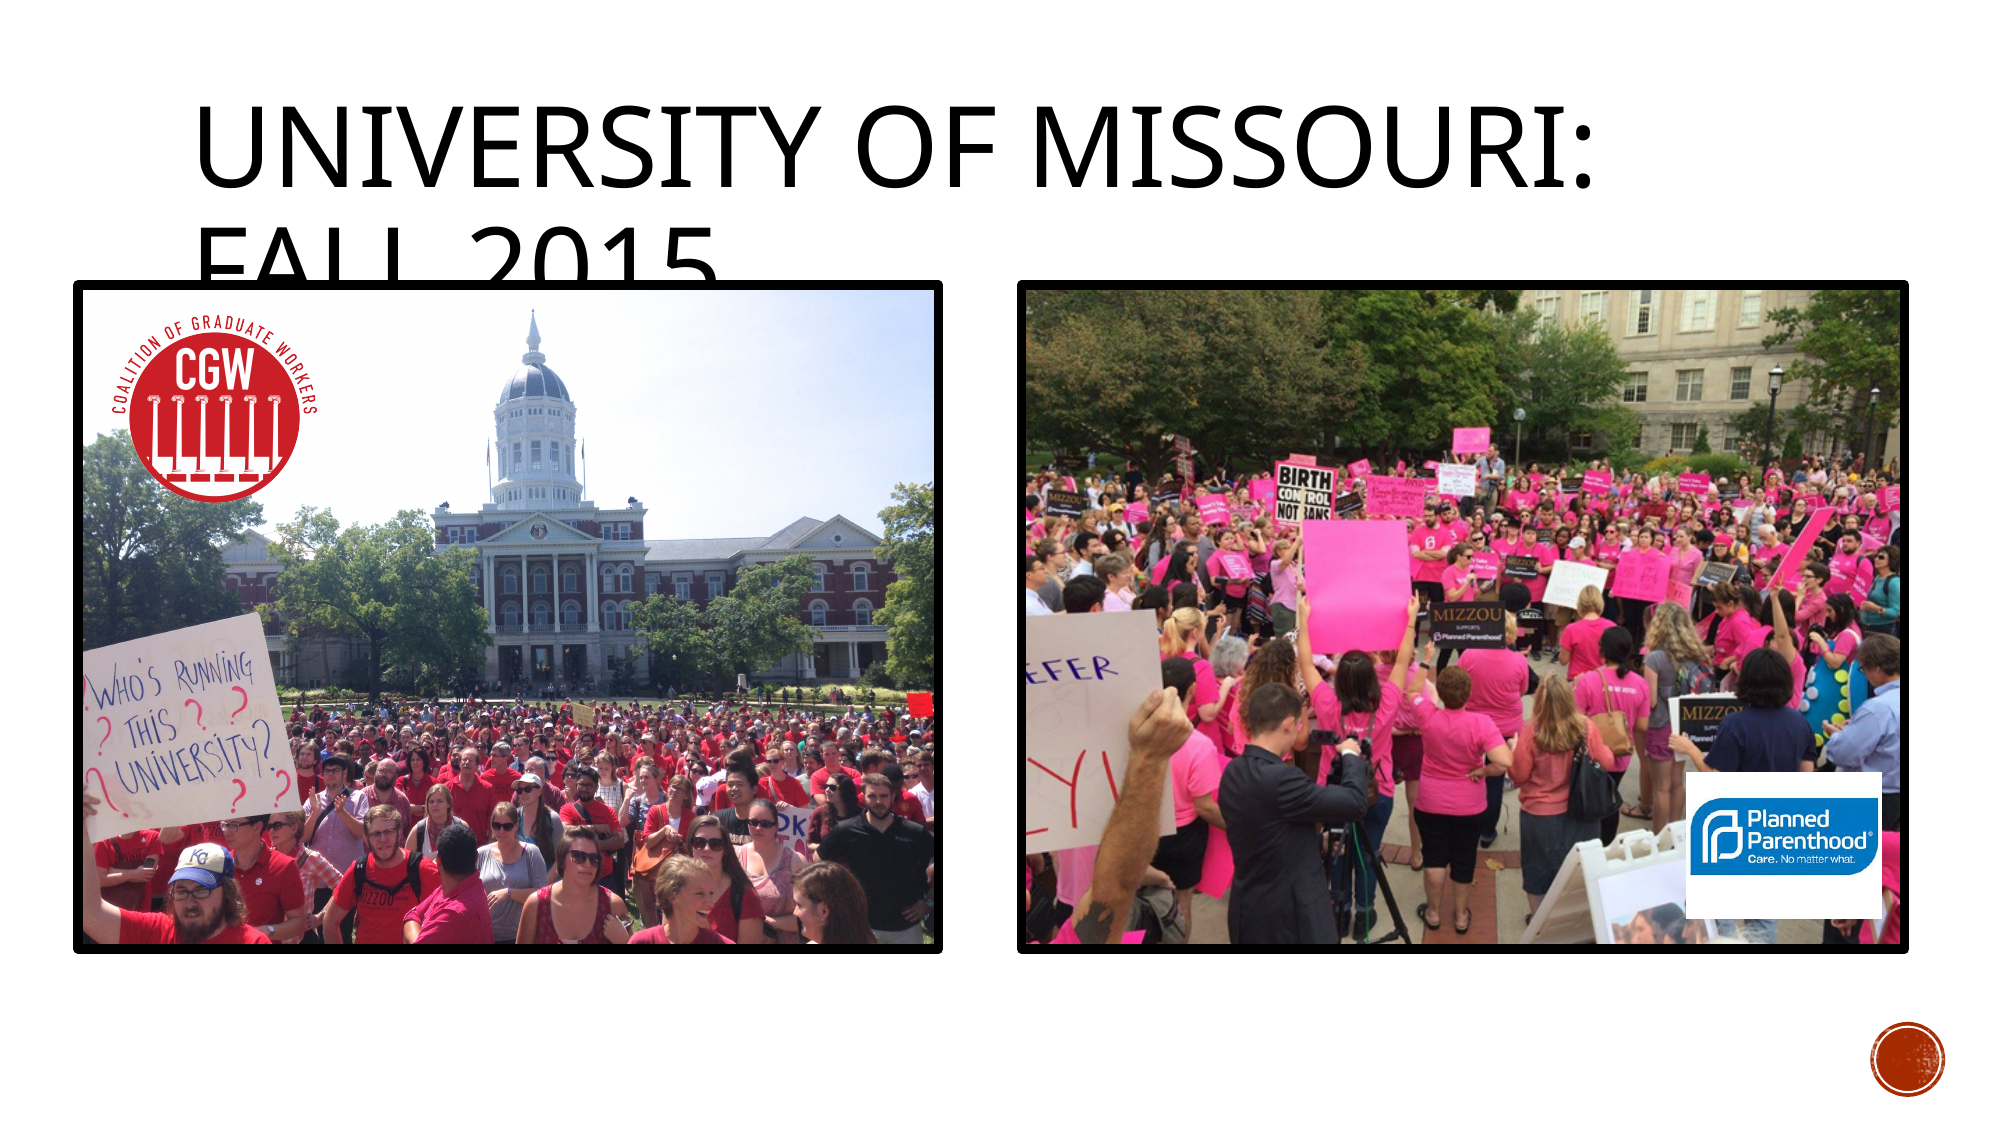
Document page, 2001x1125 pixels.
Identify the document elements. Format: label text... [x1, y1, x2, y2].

picture [83, 290, 934, 944]
title University of Missouri: Fall 2015 [175, 79, 1826, 344]
picture [1026, 290, 1901, 945]
